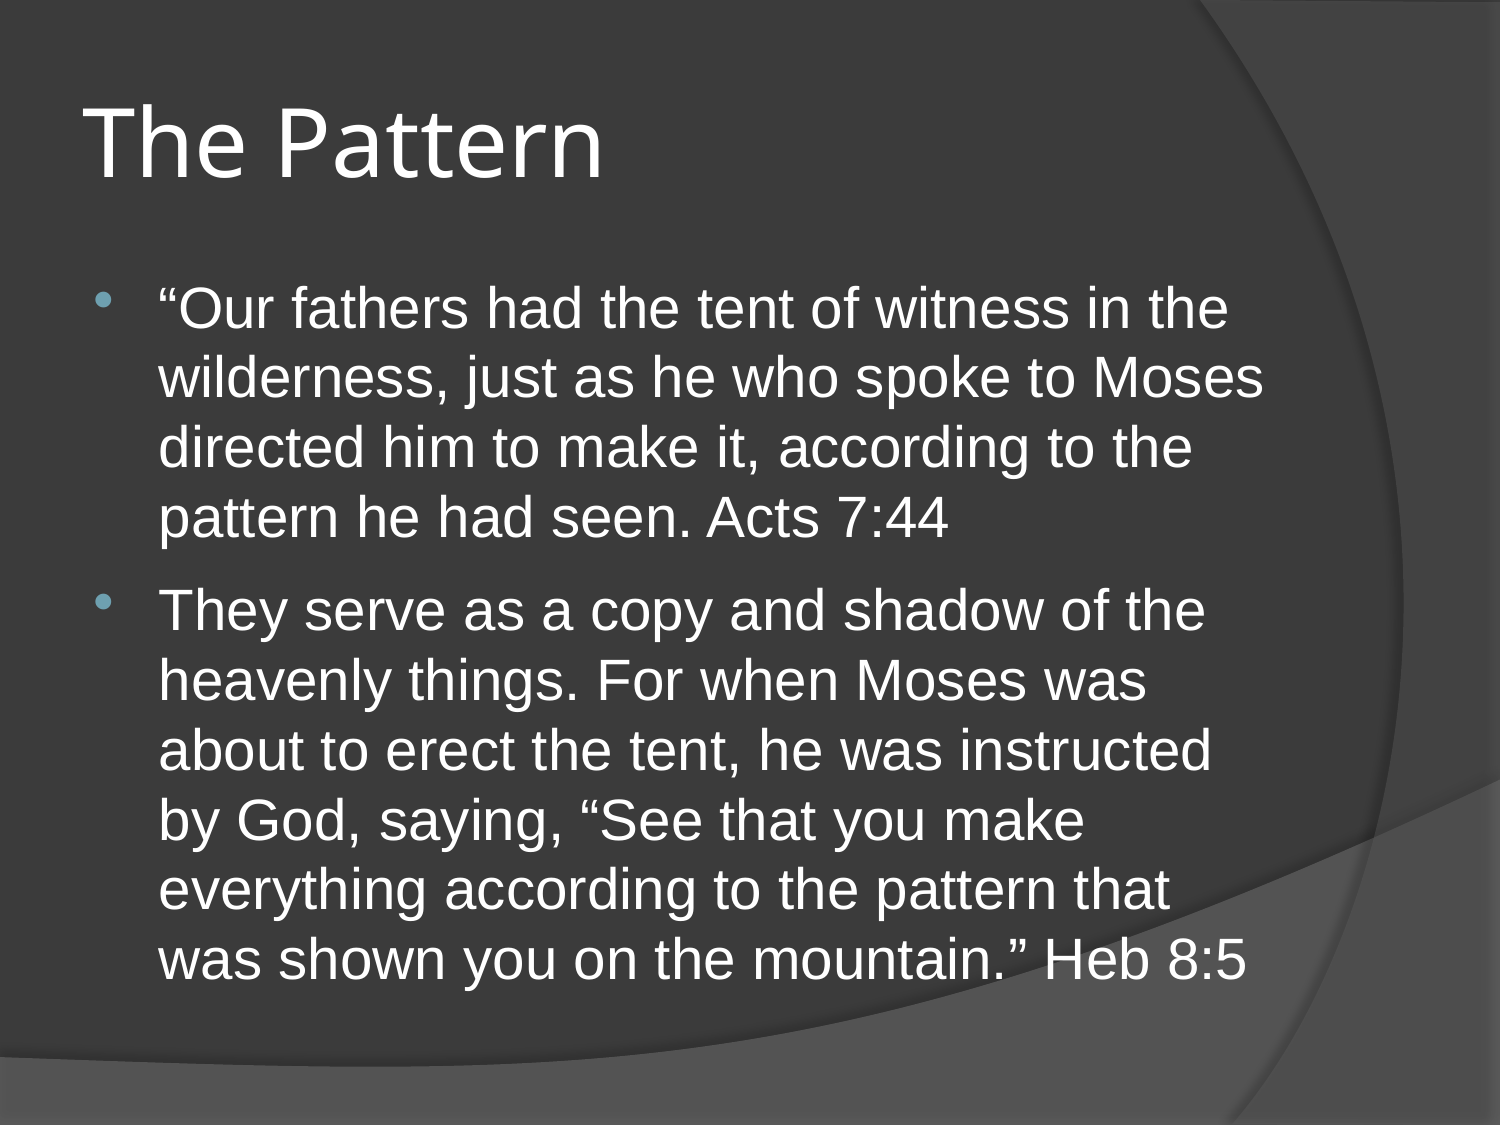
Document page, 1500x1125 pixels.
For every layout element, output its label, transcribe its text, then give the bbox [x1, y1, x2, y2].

list “Our fathers had the tent of witness in the wilderness, just as he who spoke to Moses directed him to make it, according to the pattern he had seen. Acts 7:44 They serve as a copy and shadow of the heavenly things. For when Moses was about to erect the tent, he was instructed by God, saying, “See that you make everything according to the pattern that was shown you on the mountain.” Heb 8:5 [75, 262, 1300, 1005]
title The Pattern [75, 45, 1300, 233]
